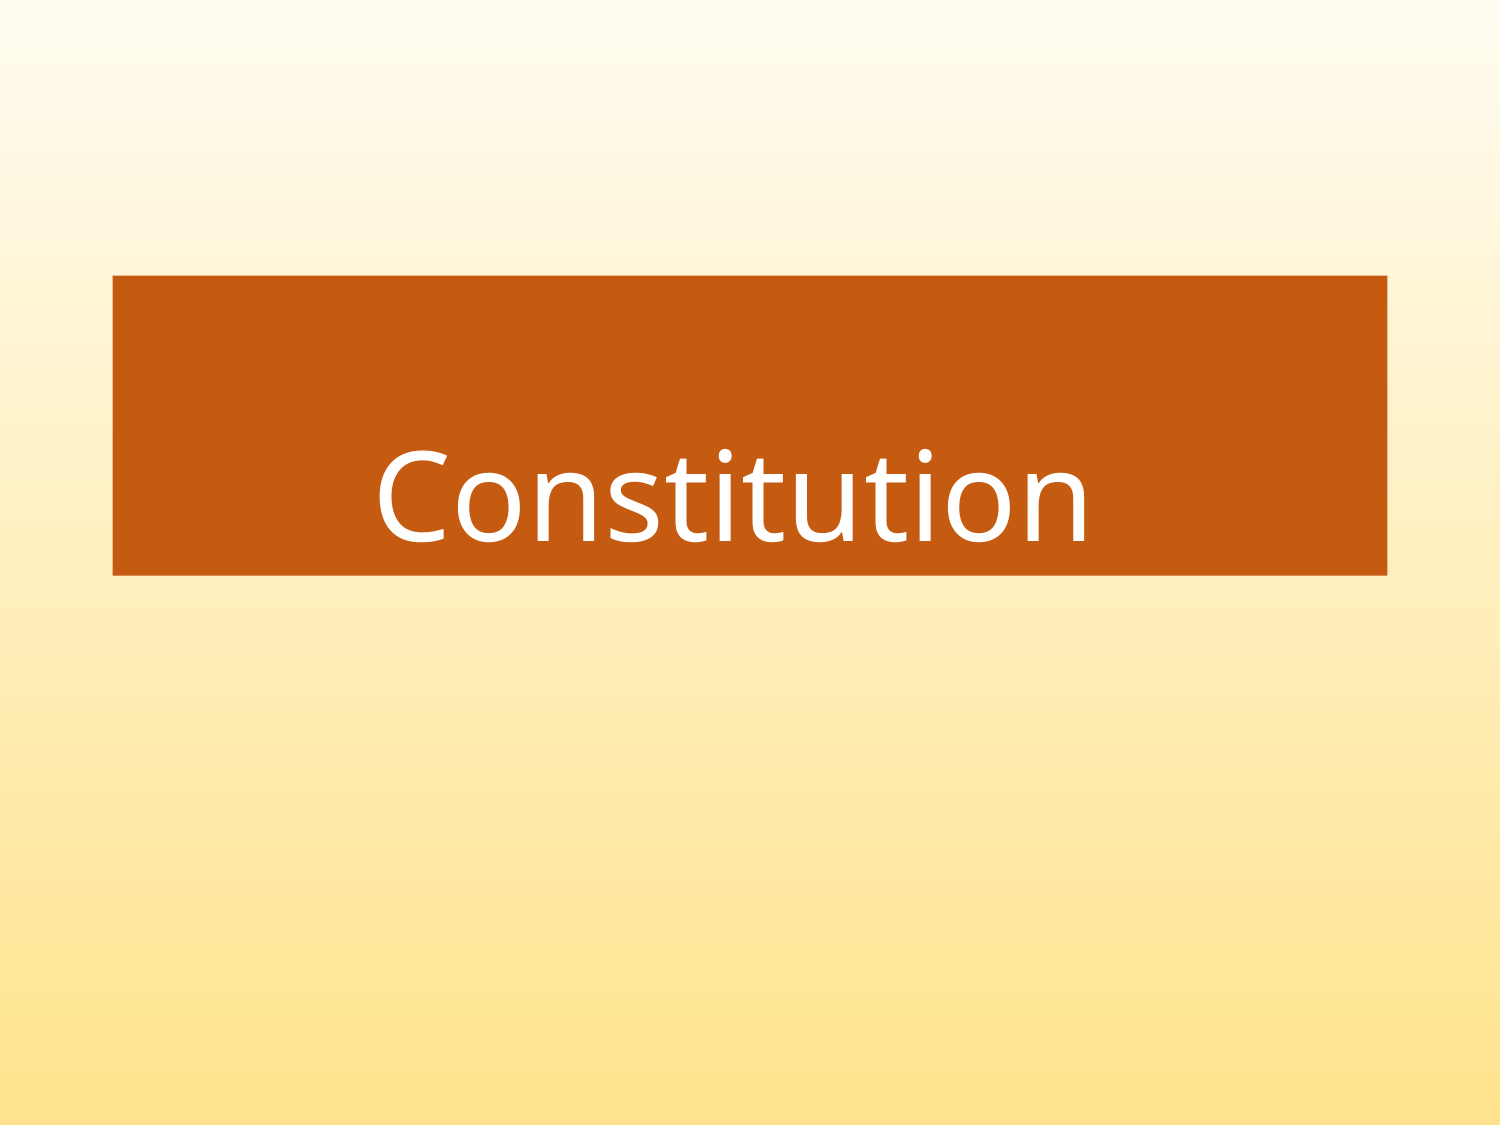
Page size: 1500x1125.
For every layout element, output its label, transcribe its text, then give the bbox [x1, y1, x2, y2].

title Constitution [112, 275, 1388, 576]
